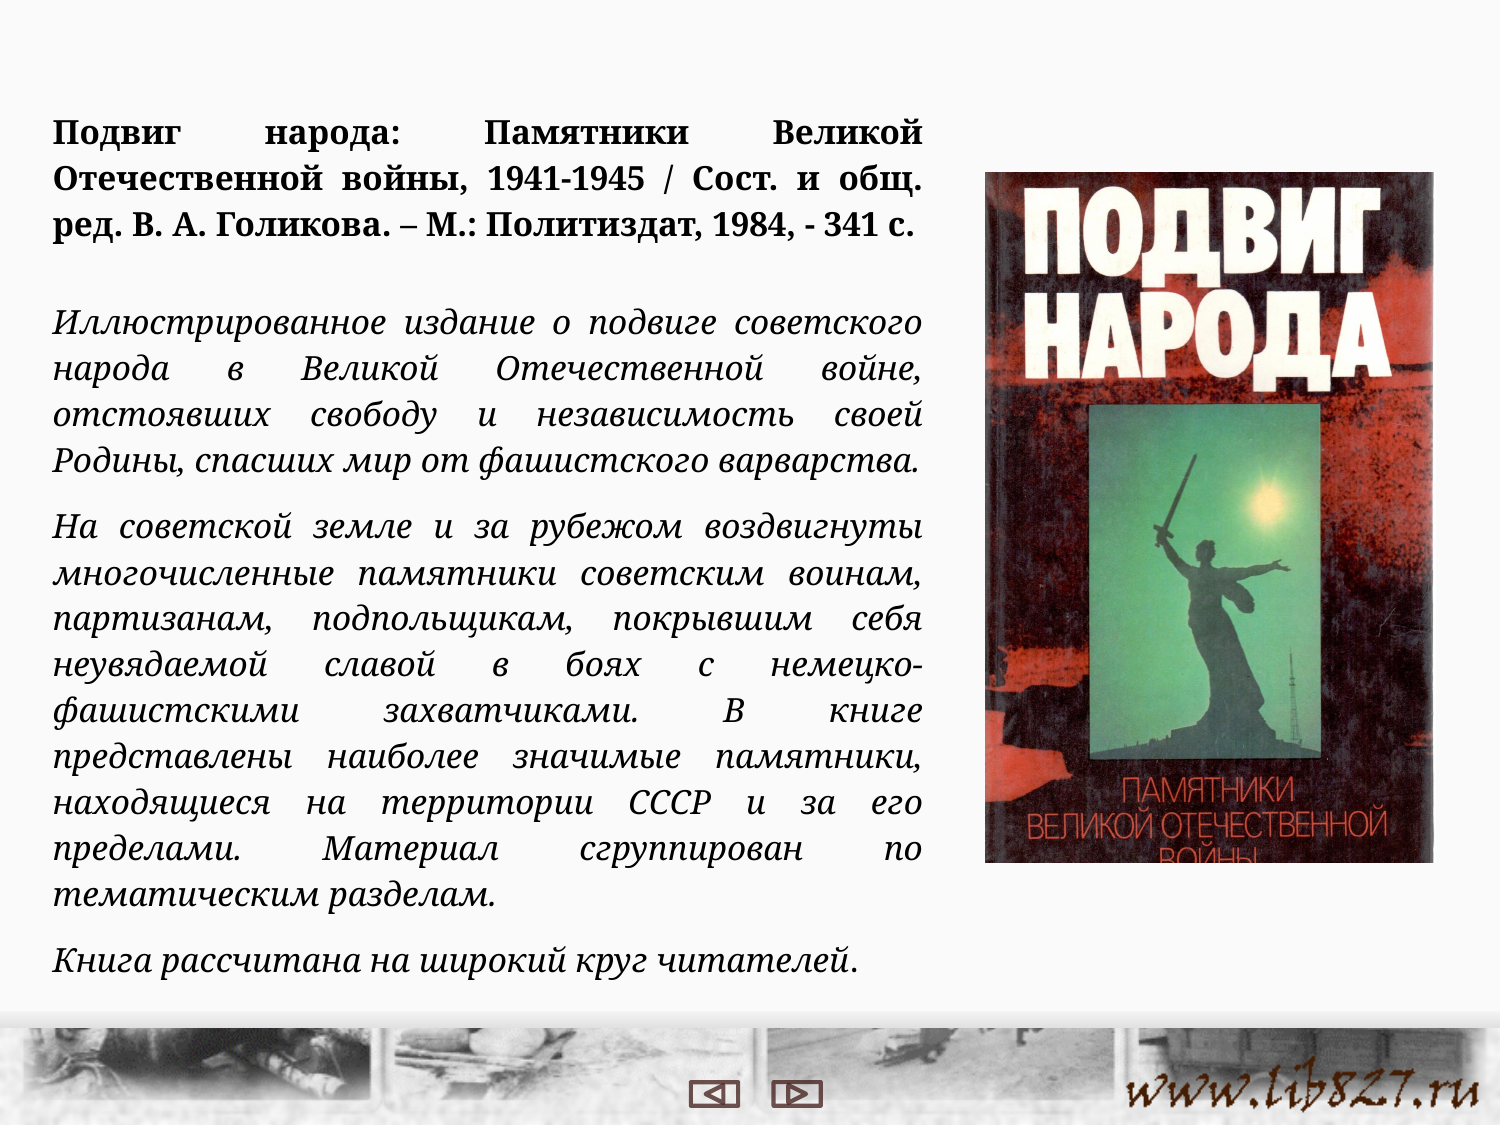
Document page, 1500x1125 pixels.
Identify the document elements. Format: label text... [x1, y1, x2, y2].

text_box Подвиг народа: Памятники Великой Отечественной войны, 1941-1945 / Сост. и общ. ред. В. А. Голикова. – М.: Политиздат, 1984, - 341 с. [37, 90, 939, 220]
text_box Иллюстрированное издание о подвиге советского народа в Великой Отечественной войне, отстоявших свободу и независимость своей Родины, спасших мир от фашистского варварства. На советской земле и за рубежом воздвигнуты многочисленные памятники советским воинам, партизанам, подпольщикам, покрывшим себя неувядаемой славой в боях с немецко-фашистскими захватчиками. В книге представлены наиболее значимые памятники, находящиеся на территории СССР и за его пределами. Материал сгруппирован по тематическим разделам. Книга рассчитана на широкий круг читателей. [37, 424, 939, 917]
picture [984, 172, 1437, 863]
text_box [771, 1080, 823, 1108]
text_box [689, 1080, 740, 1108]
picture [0, 1028, 1500, 1125]
